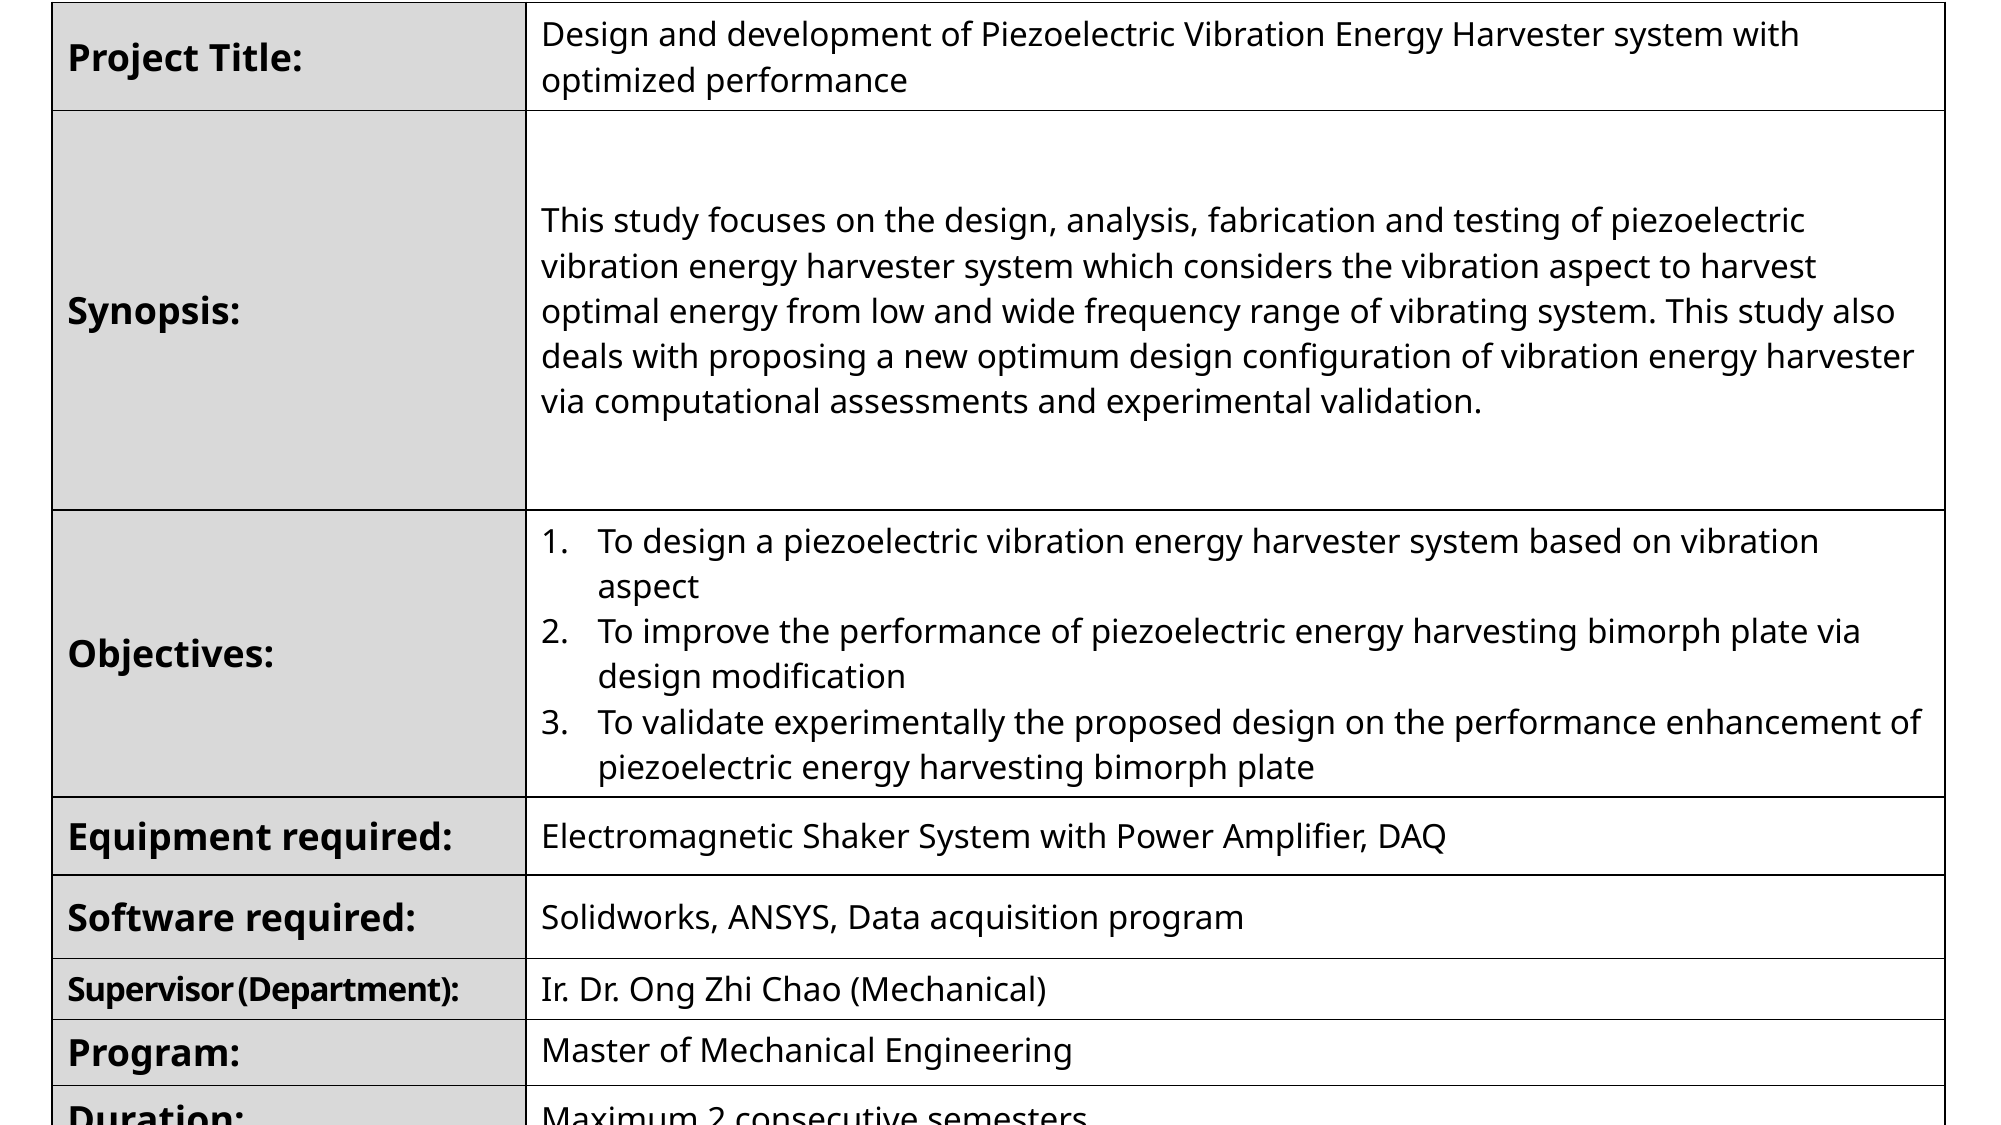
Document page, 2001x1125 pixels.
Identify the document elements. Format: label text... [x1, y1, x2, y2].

table_cell Equipment required: [53, 798, 525, 874]
table_cell Software required: [53, 876, 525, 958]
table_cell This study focuses on the design, analysis, fabrication and testing of piezoelectric vibration energy harvester system which considers the vibration aspect to harvest optimal energy from low and wide frequency range of vibrating system. This study also deals with proposing a new optimum design configuration of vibration energy harvester via computational assessments and experimental validation. [527, 111, 1944, 509]
table_header Project Title: [53, 3, 525, 110]
table_cell Objectives: [53, 511, 525, 796]
table_cell Program: [53, 1020, 525, 1085]
table_cell Electromagnetic Shaker System with Power Amplifier, DAQ [527, 798, 1944, 874]
table_cell To design a piezoelectric vibration energy harvester system based on vibration aspect To improve the performance of piezoelectric energy harvesting bimorph plate via design modification To validate experimentally the proposed design on the performance enhancement of piezoelectric energy harvesting bimorph plate [527, 511, 1944, 796]
table_cell Ir. Dr. Ong Zhi Chao (Mechanical) [527, 959, 1944, 1019]
table_cell Supervisor (Department): [53, 959, 525, 1019]
table_cell Master of Mechanical Engineering [527, 1020, 1944, 1085]
table_cell Solidworks, ANSYS, Data acquisition program [527, 876, 1944, 958]
table_cell Maximum 2 consecutive semesters [527, 1086, 1944, 1125]
table_cell Synopsis: [53, 111, 525, 509]
table_cell Duration: [53, 1086, 525, 1125]
table_header Design and development of Piezoelectric Vibration Energy Harvester system with optimized performance [527, 3, 1944, 110]
